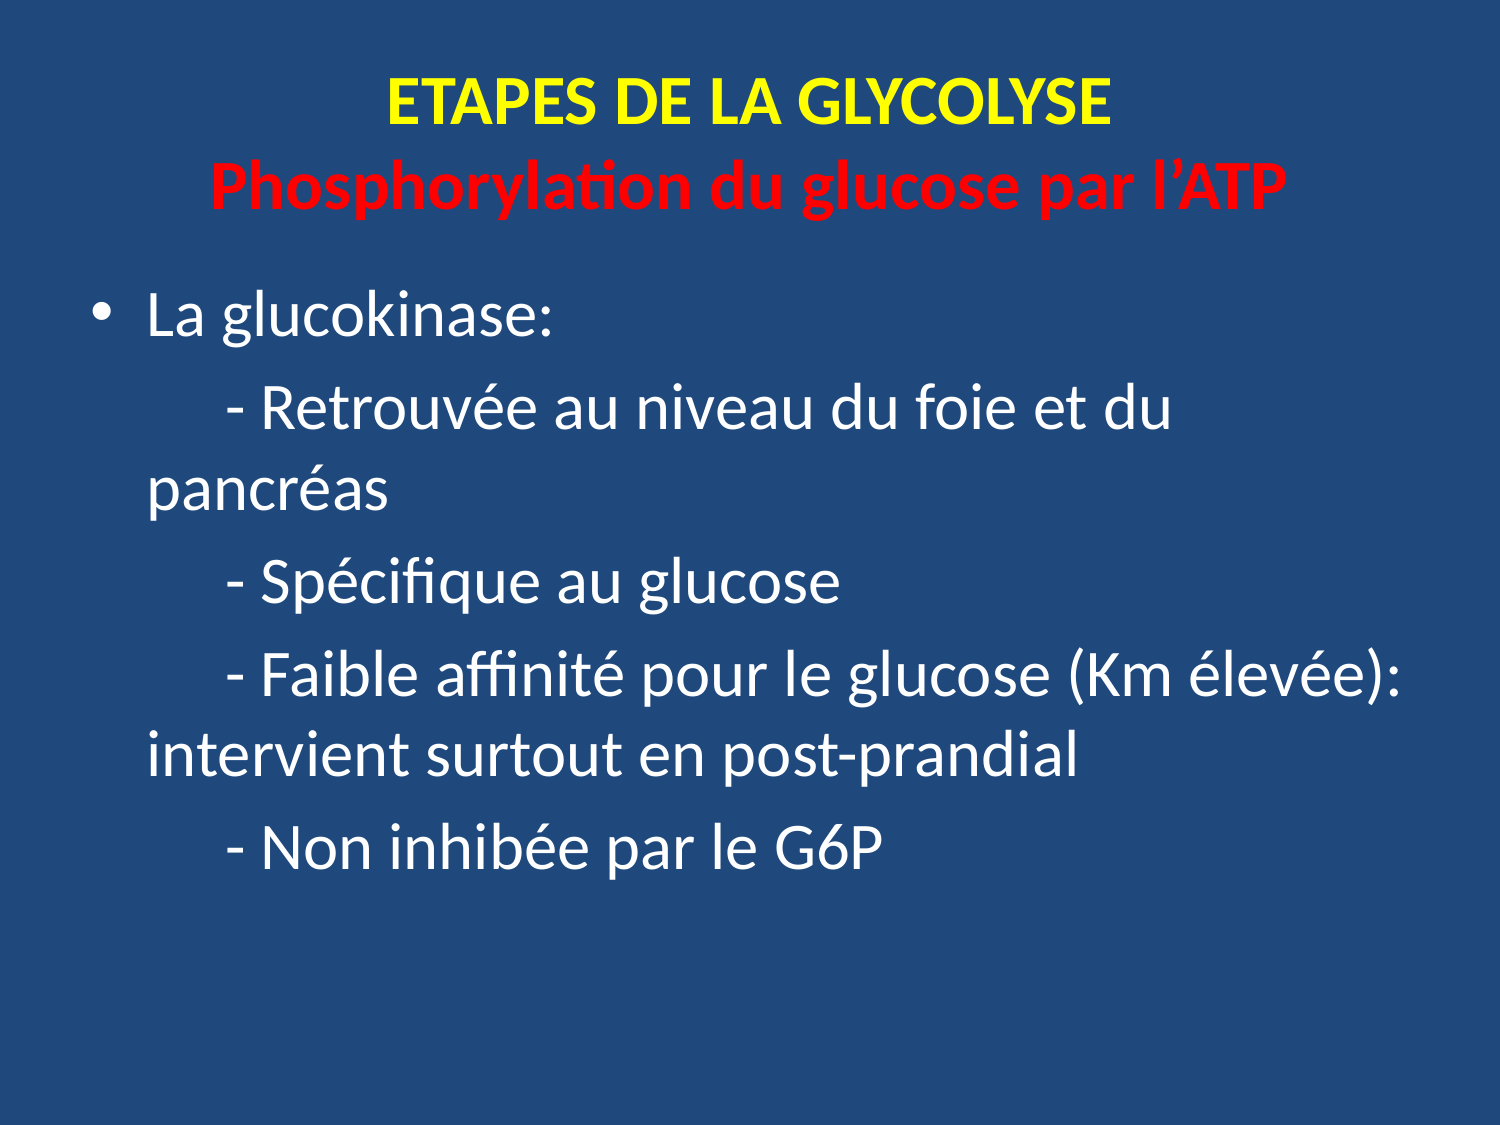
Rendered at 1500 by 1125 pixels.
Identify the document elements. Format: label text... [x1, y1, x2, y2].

list La glucokinase: - Retrouvée au niveau du foie et du pancréas - Spécifique au glucose - Faible affinité pour le glucose (Km élevée): intervient surtout en post-prandial - Non inhibée par le G6P [75, 262, 1425, 1005]
title ETAPES DE LA GLYCOLYSE Phosphorylation du glucose par l’ATP [75, 45, 1425, 233]
